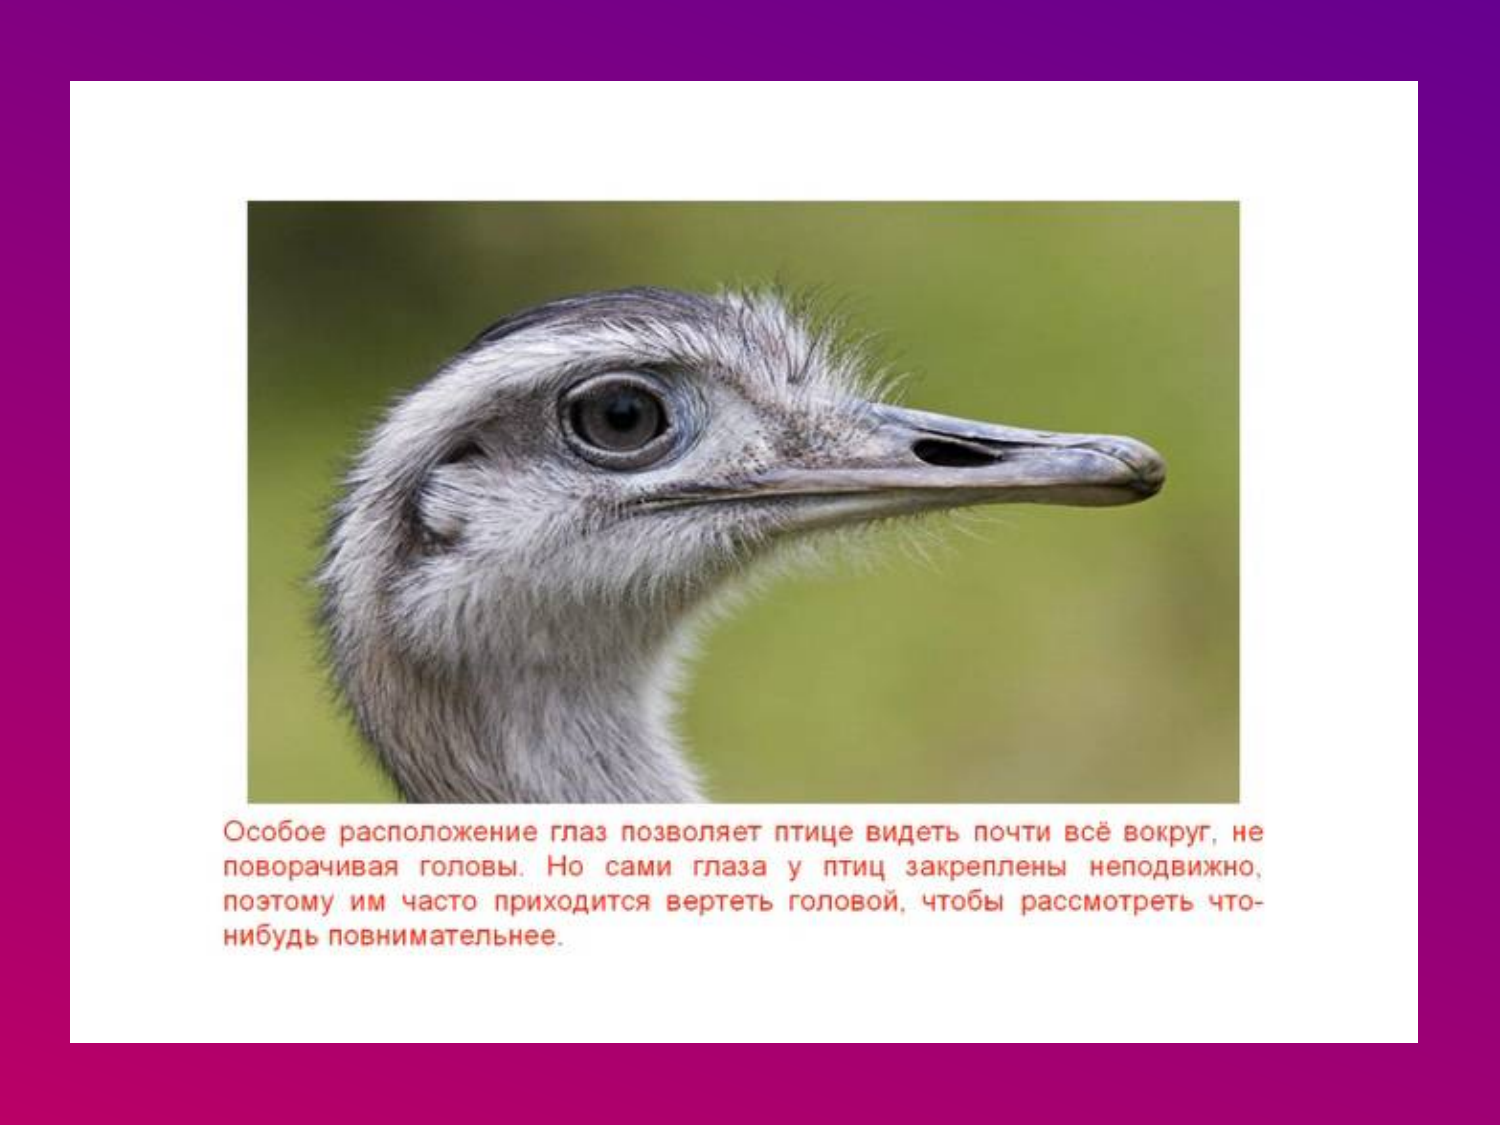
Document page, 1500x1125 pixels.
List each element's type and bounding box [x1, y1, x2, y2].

picture [70, 81, 1419, 1044]
